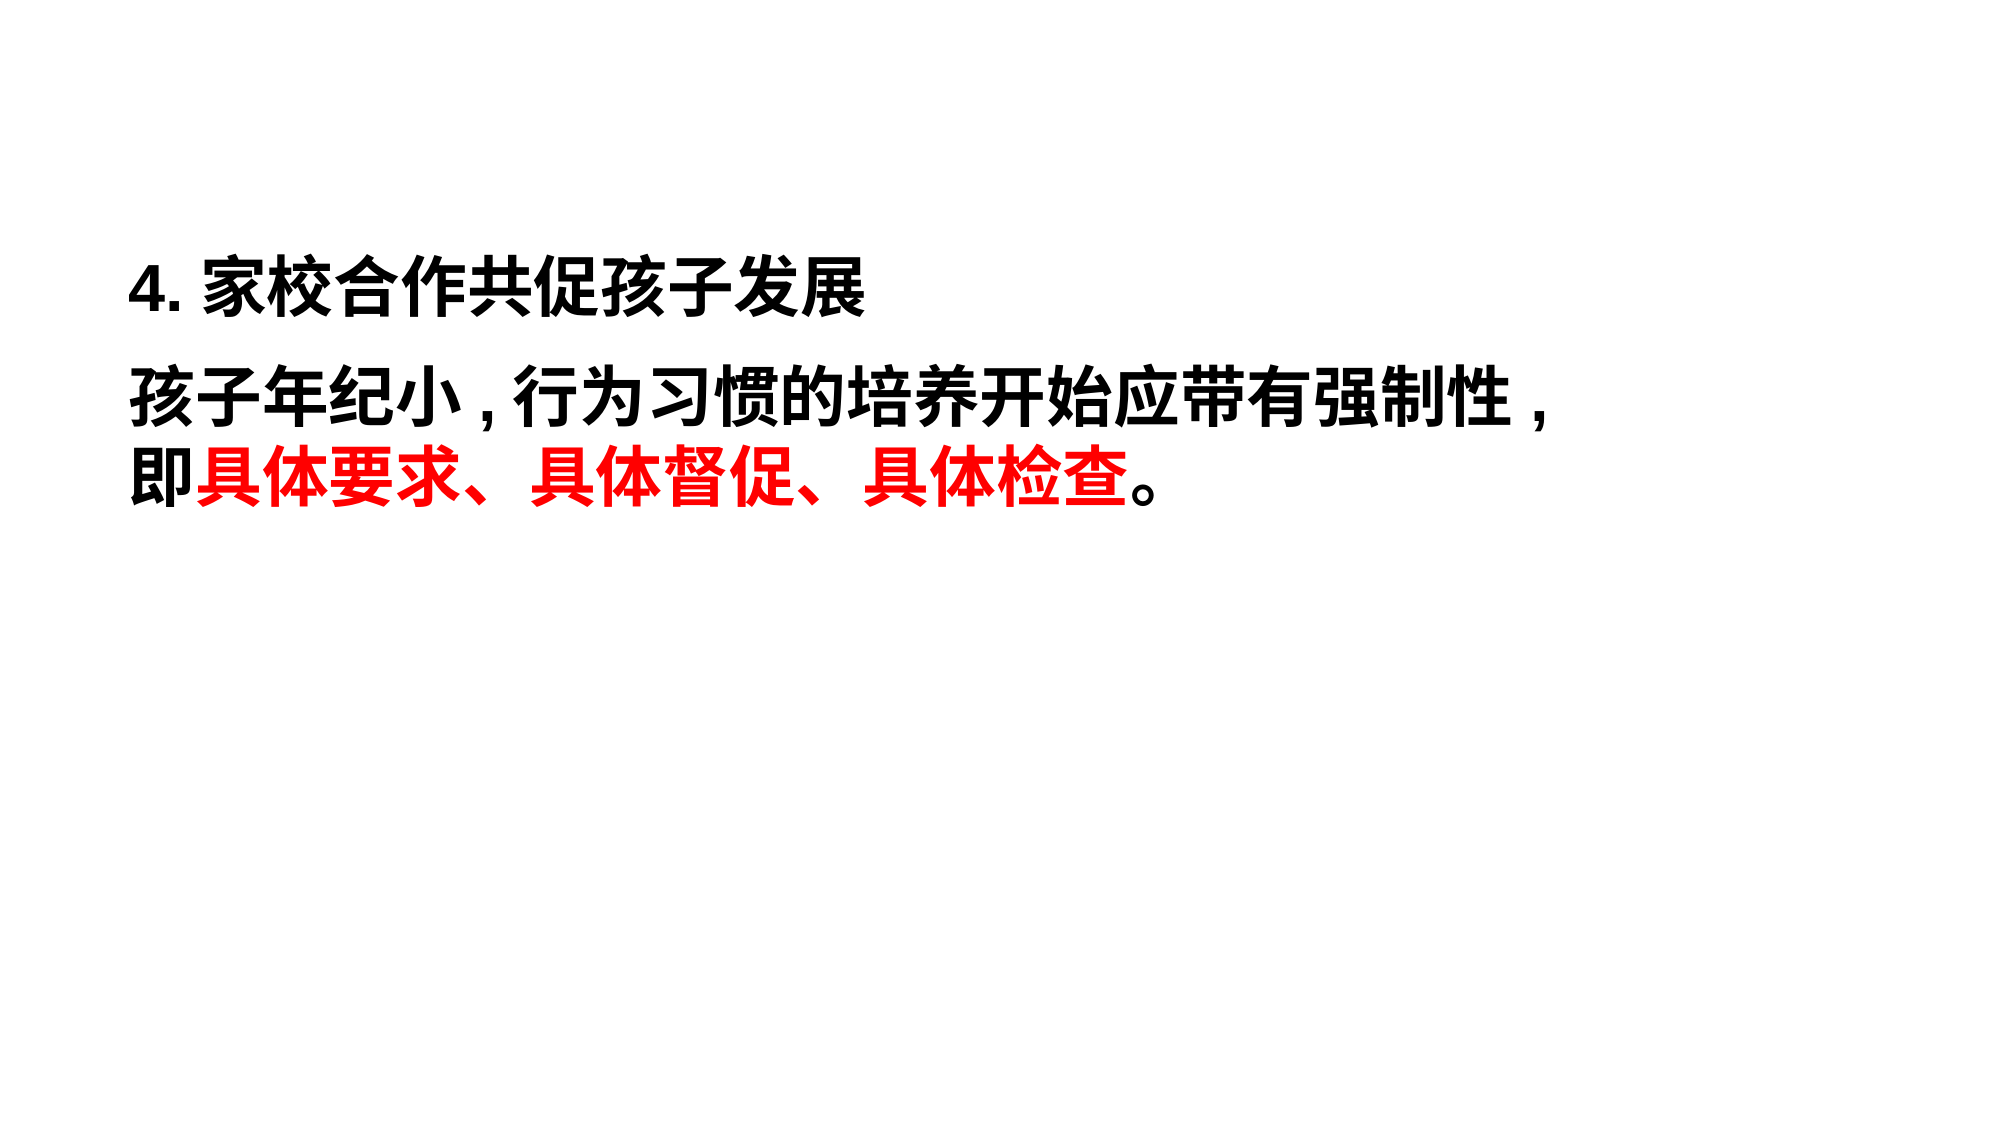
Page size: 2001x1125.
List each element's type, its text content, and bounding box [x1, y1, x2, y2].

text_box 4.家校合作共促孩子发展 [113, 197, 1913, 333]
text_box 孩子年纪小,行为习惯的培养开始应带有强制性, 即具体要求、具体督促、具体检查。 [51, 347, 1805, 522]
